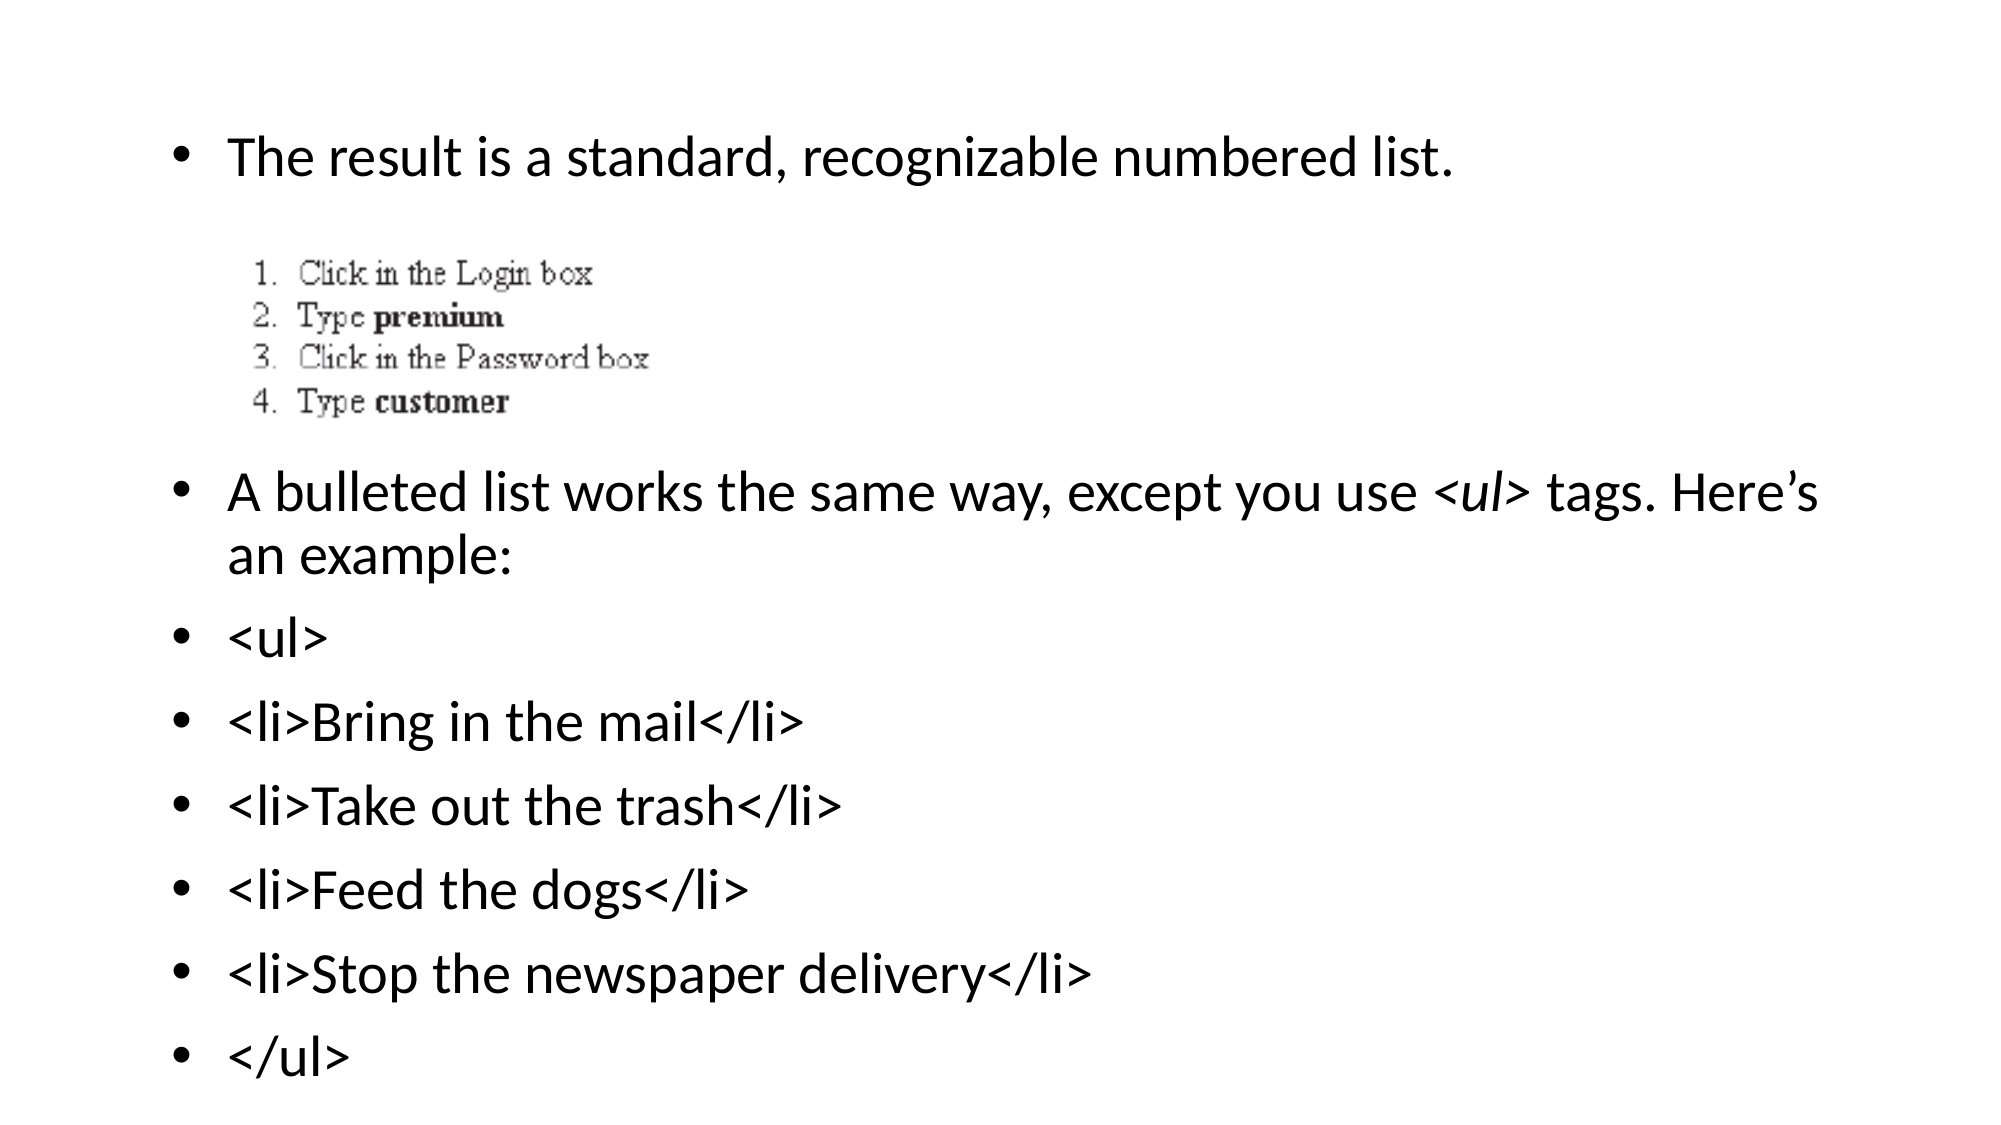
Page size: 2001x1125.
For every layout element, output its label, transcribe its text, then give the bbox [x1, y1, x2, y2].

picture [188, 224, 723, 443]
list The result is a standard, recognizable numbered list. A bulleted list works the same way, except you use <ul> tags. Here’s an example: <ul> <li>Bring in the mail</li> <li>Take out the trash</li> <li>Feed the dogs</li> <li>Stop the newspaper delivery</li> </ul> [137, 118, 1863, 1014]
